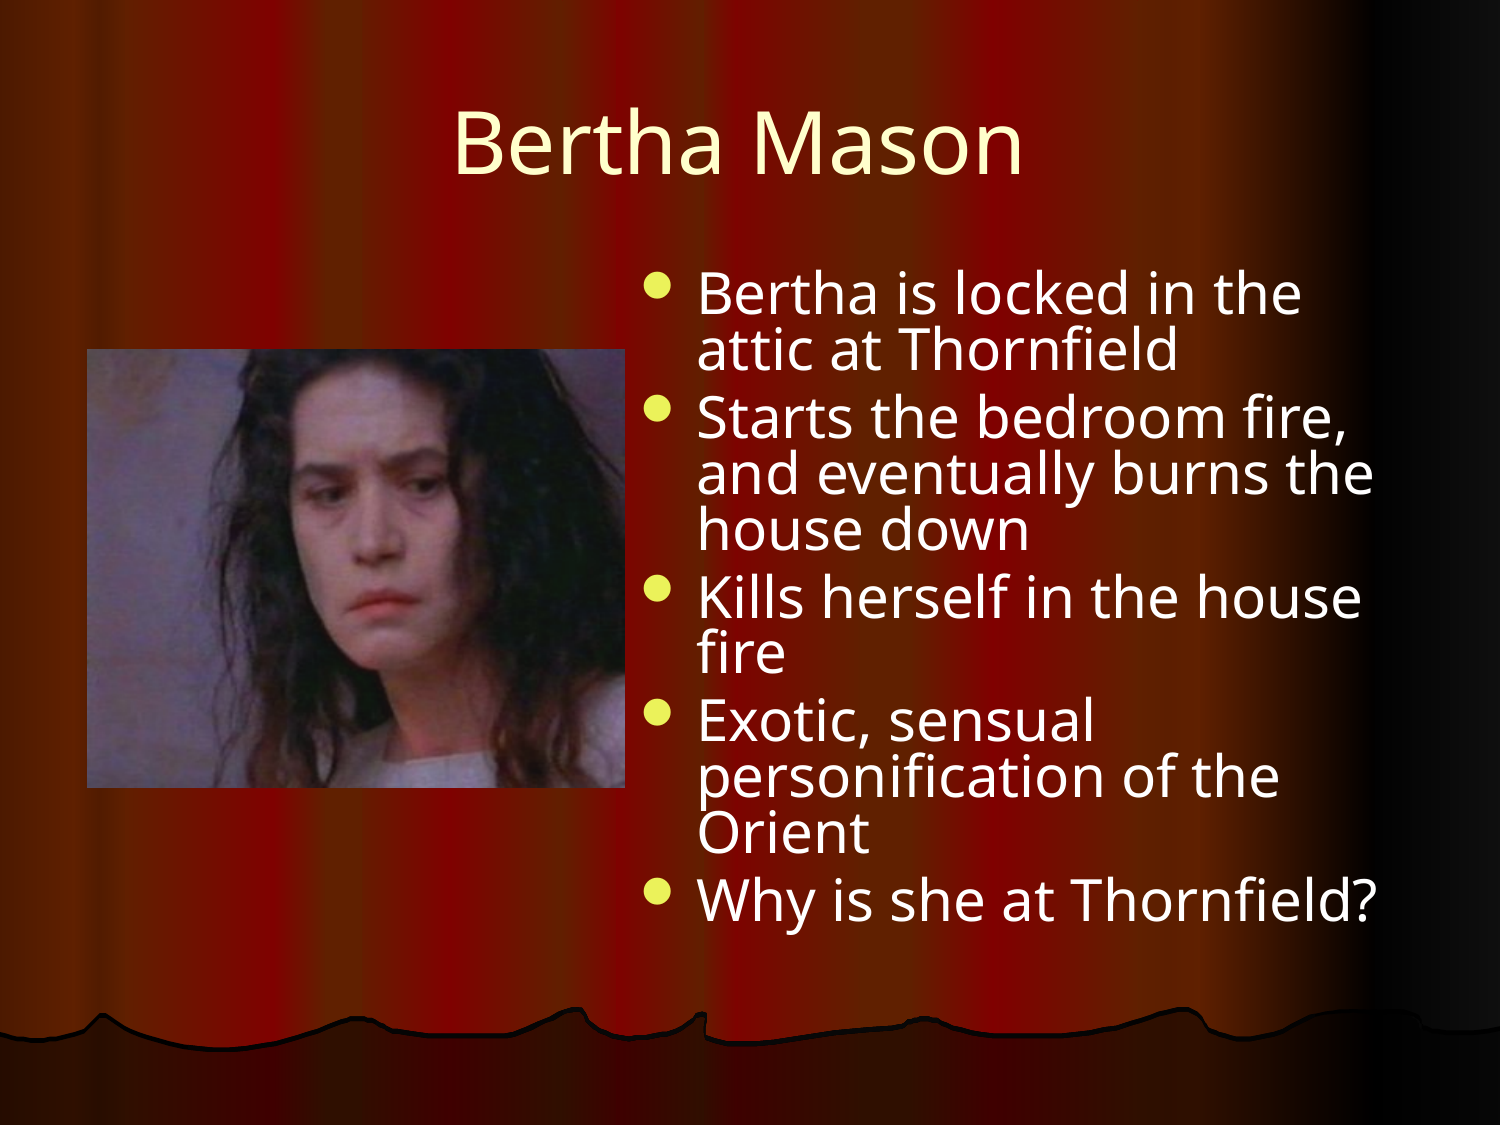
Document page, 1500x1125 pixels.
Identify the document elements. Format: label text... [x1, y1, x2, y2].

picture [87, 349, 625, 788]
list Bertha is locked in the attic at Thornfield Starts the bedroom fire, and eventually burns the house down Kills herself in the house fire Exotic, sensual personification of the Orient Why is she at Thornfield? [624, 262, 1425, 1006]
title Bertha Mason [75, 45, 1425, 233]
